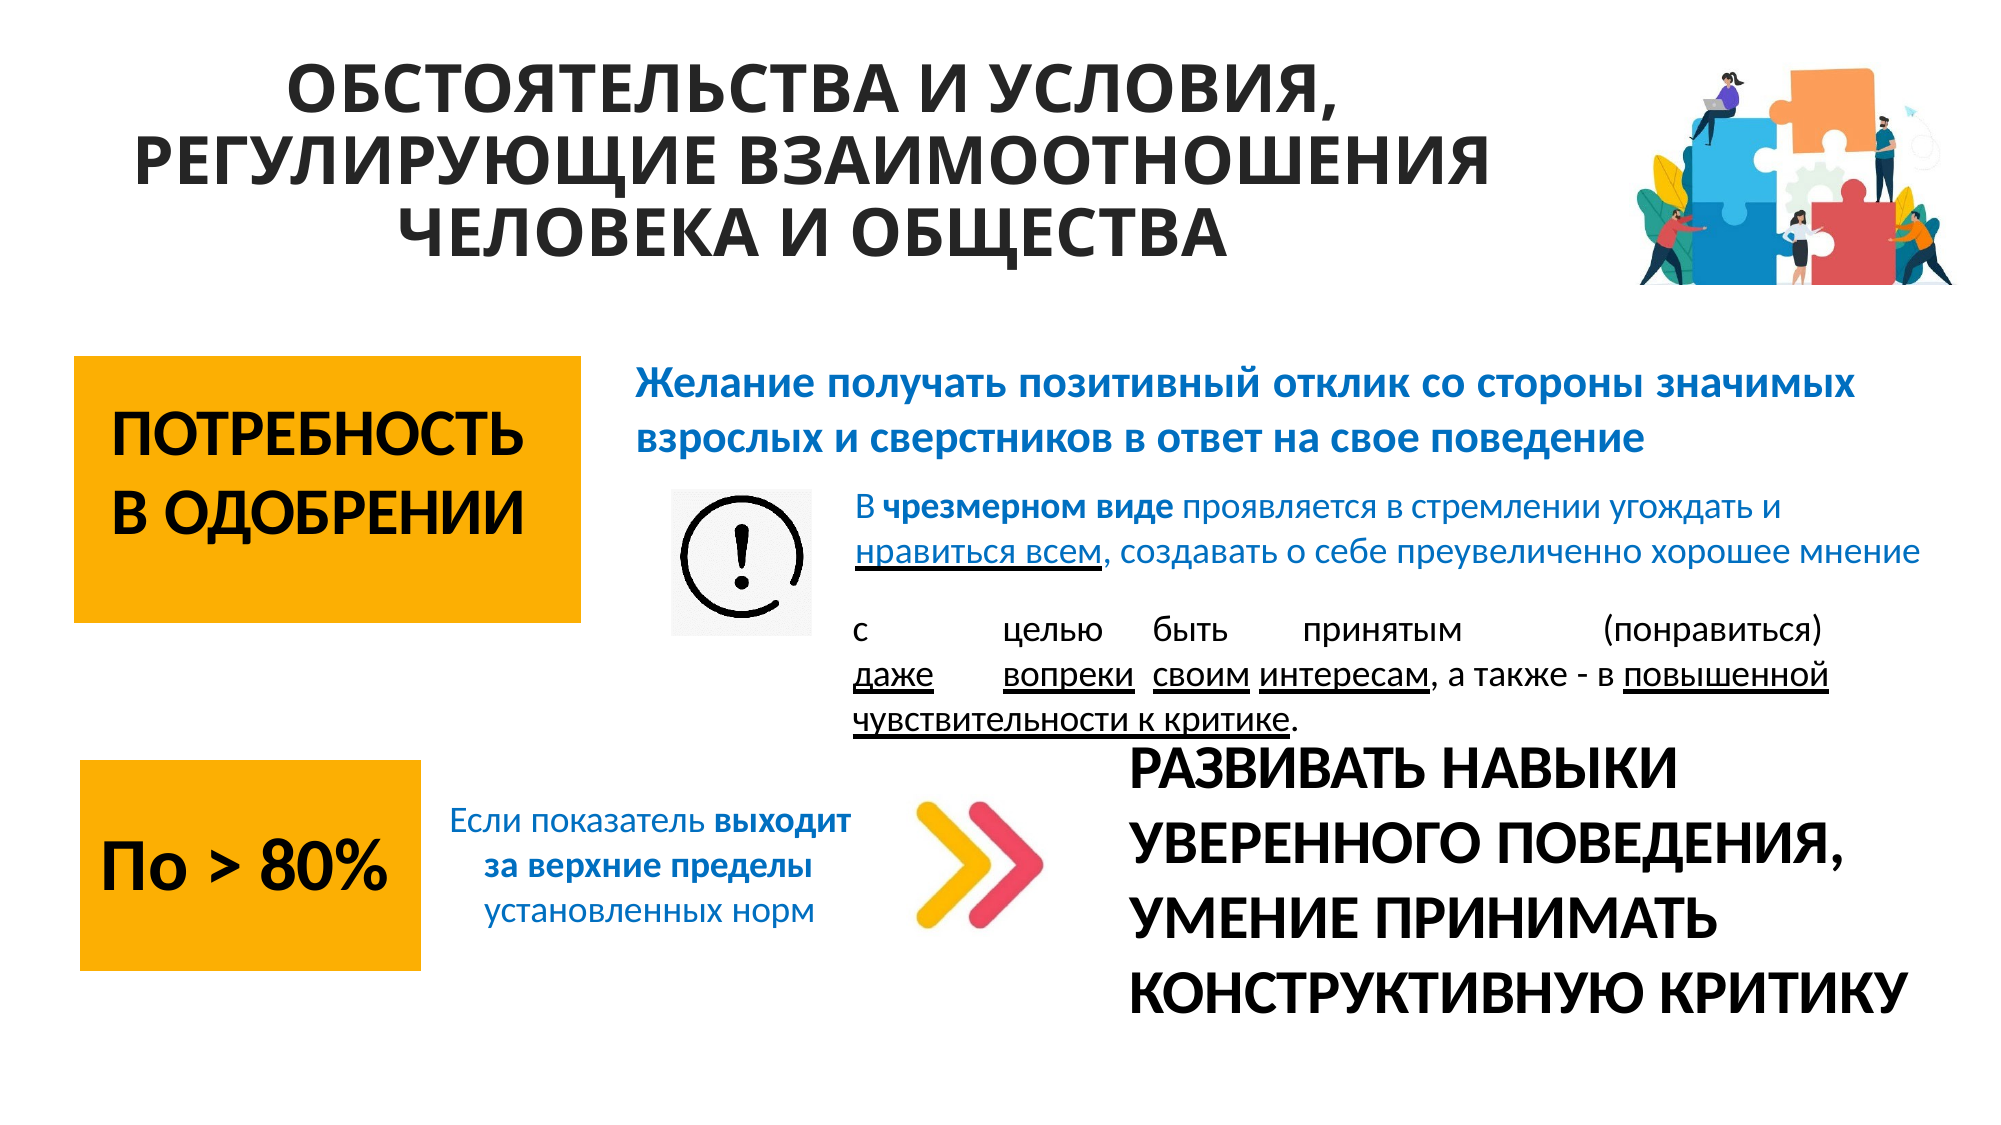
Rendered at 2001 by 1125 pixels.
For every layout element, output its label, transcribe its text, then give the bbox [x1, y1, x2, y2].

text_box Желание получать позитивный отклик со стороны значимых взрослых и сверстников в ответ на свое поведение В чрезмерном виде проявляется в стремлении угождать и нравиться всем, создавать о себе преувеличенно хорошее мнение [633, 349, 1936, 572]
picture [1629, 62, 1962, 286]
text_box ОБСТОЯТЕЛЬСТВА И УСЛОВИЯ, РЕГУЛИРУЮЩИЕ ВЗАИМООТНОШЕНИЯ ЧЕЛОВЕКА И ОБЩЕСТВА [54, 42, 1569, 270]
picture [905, 794, 1050, 938]
text_box Если показатель выходит за верхние пределы установленных норм [447, 792, 857, 930]
text_box с целью быть принятым (понравиться) даже вопреки своим интересам, а также - в повышенной чувствительности к критике. [850, 602, 1933, 740]
picture [79, 760, 421, 971]
picture [74, 355, 582, 624]
picture [671, 489, 812, 636]
text_box РАЗВИВАТЬ НАВЫКИ УВЕРЕННОГО ПОВЕДЕНИЯ, УМЕНИЕ ПРИНИМАТЬ КОНСТРУКТИВНУЮ КРИТИКУ [1127, 724, 1915, 1027]
